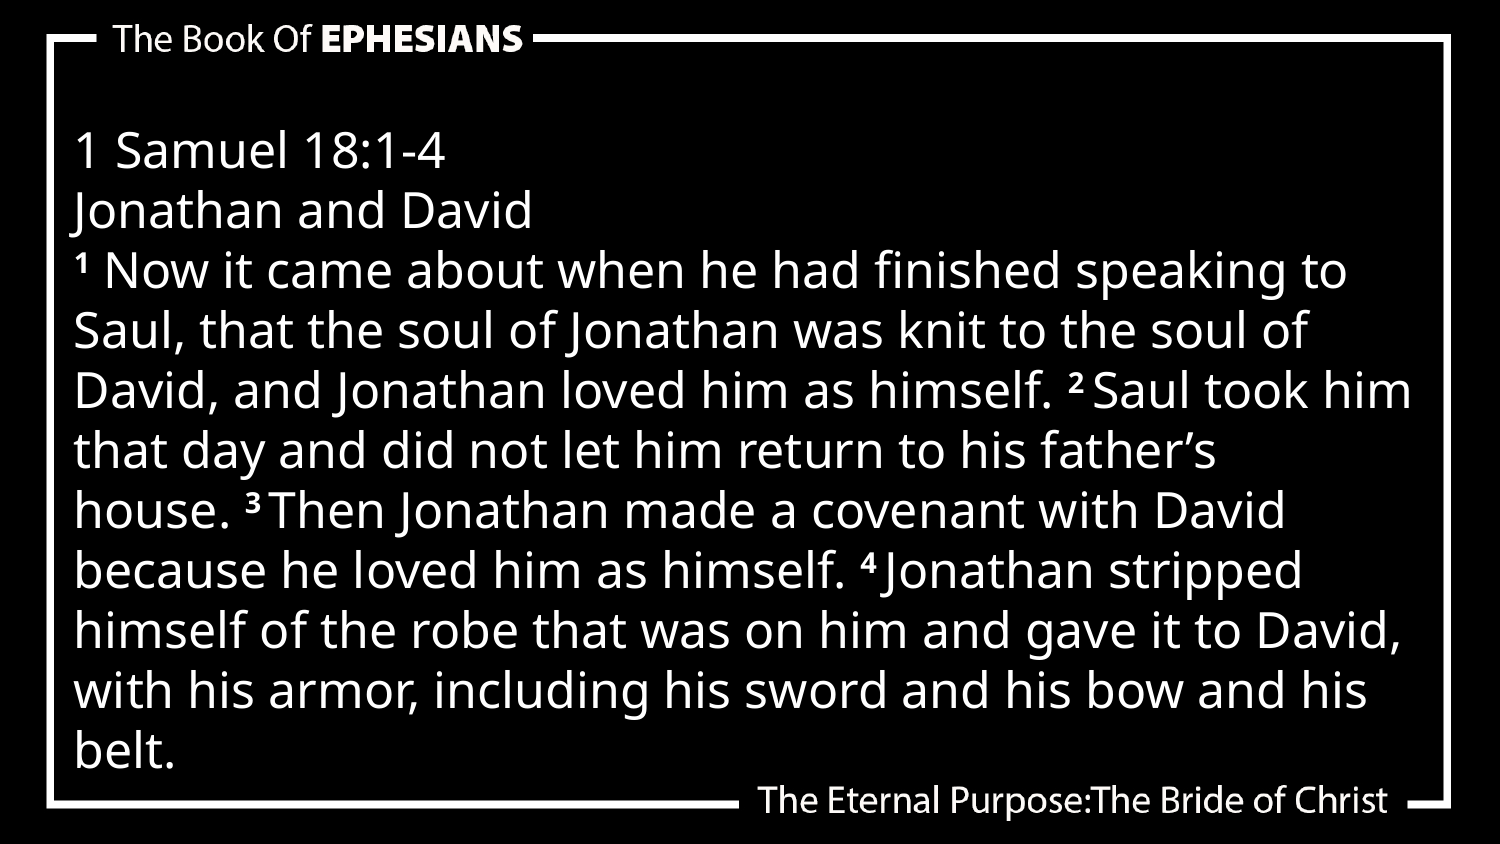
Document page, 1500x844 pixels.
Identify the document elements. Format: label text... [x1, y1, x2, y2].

text_box 1 Samuel 18:1-4 Jonathan and David 1 Now it came about when he had finished speaking to Saul, that the soul of Jonathan was knit to the soul of David, and Jonathan loved him as himself. 2 Saul took him that day and did not let him return to his father’s house. 3 Then Jonathan made a covenant with David because he loved him as himself. 4 Jonathan stripped himself of the robe that was on him and gave it to David, with his armor, including his sword and his bow and his belt. [58, 111, 1442, 787]
picture [0, 0, 1500, 844]
